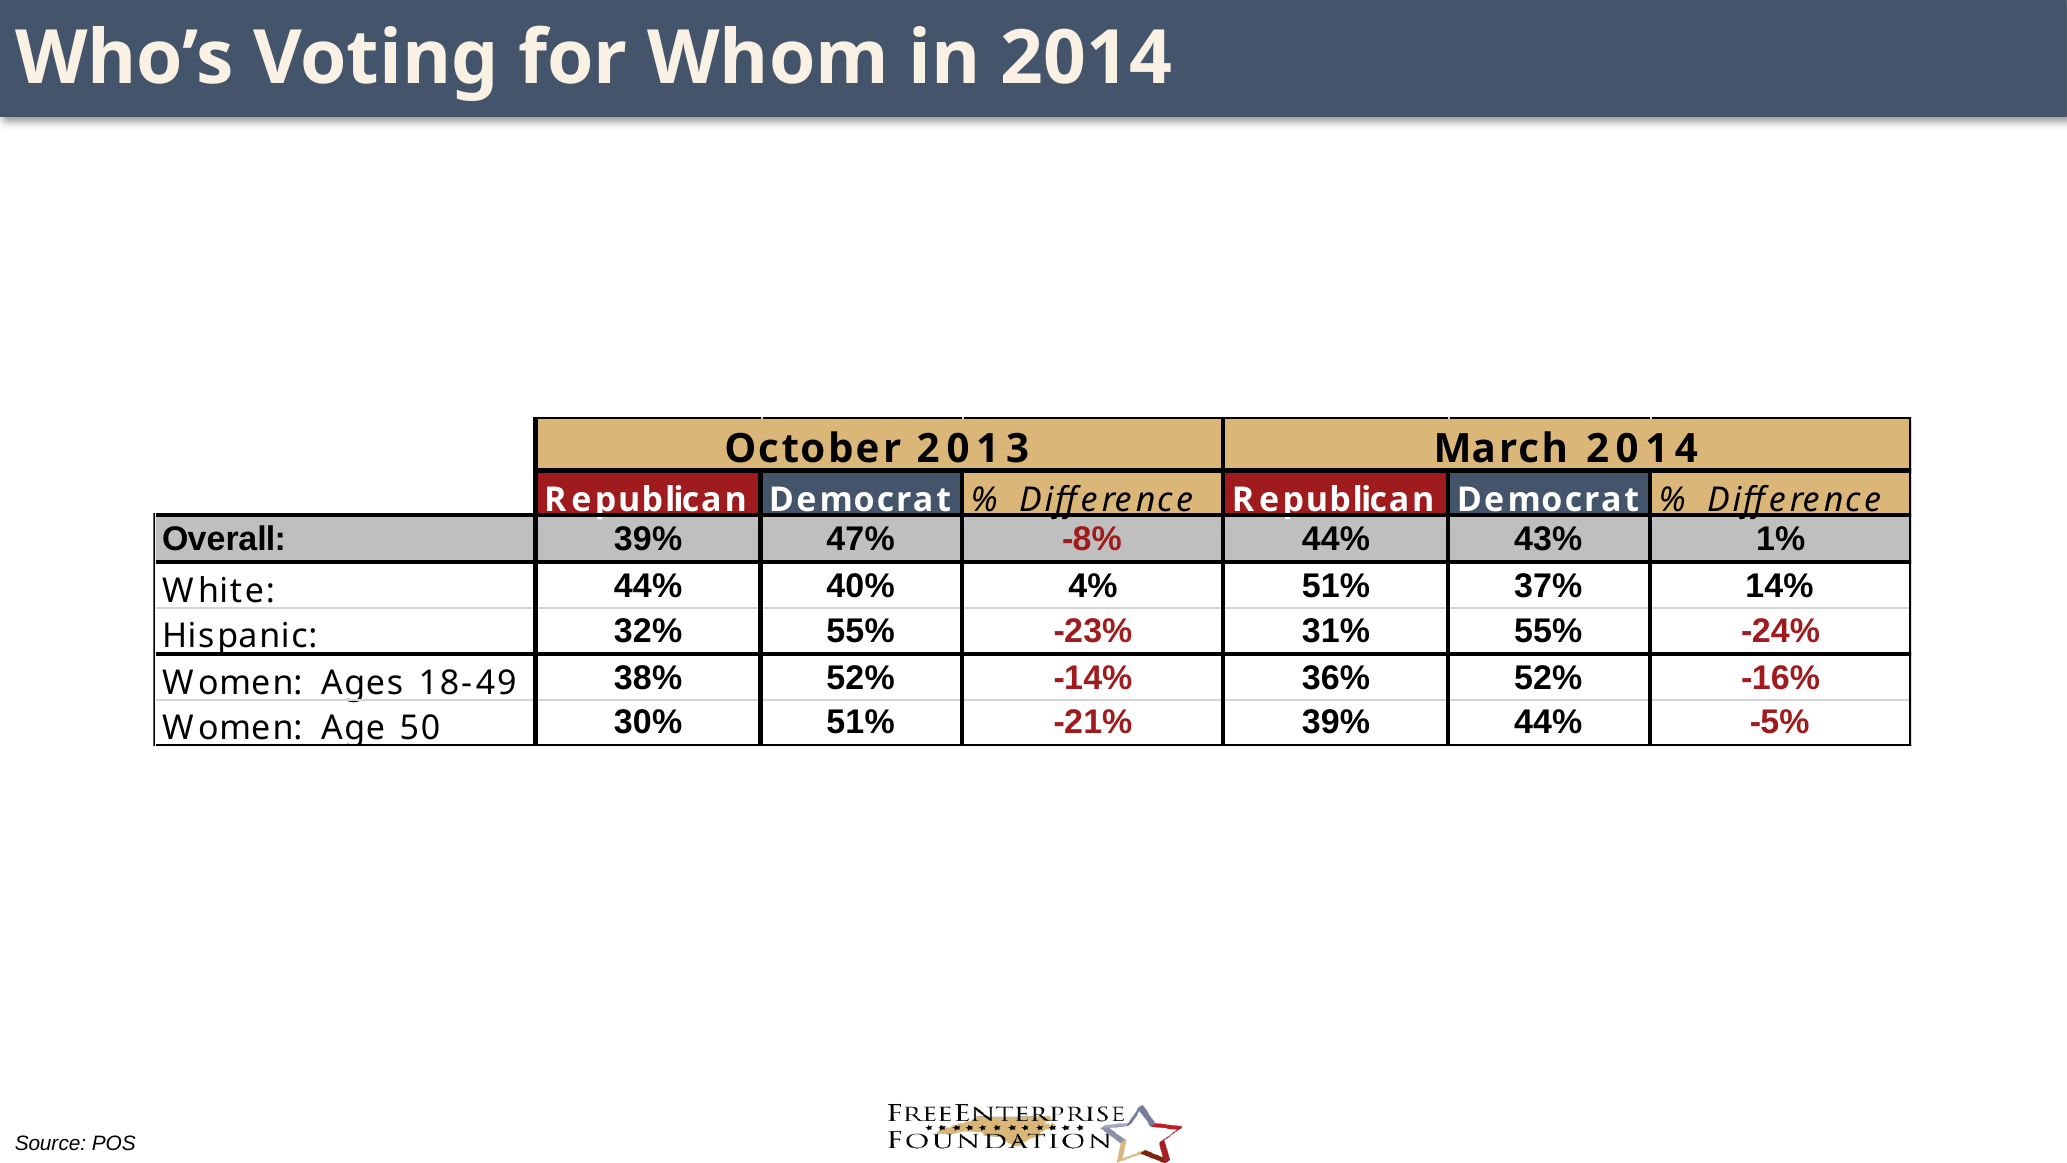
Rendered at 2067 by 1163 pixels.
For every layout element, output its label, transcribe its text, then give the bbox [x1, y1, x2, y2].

picture [885, 1101, 1182, 1163]
title Who’s Voting for Whom in 2014 [0, 0, 2067, 118]
text_box Source: POS [0, 1122, 323, 1162]
picture [153, 417, 1914, 748]
